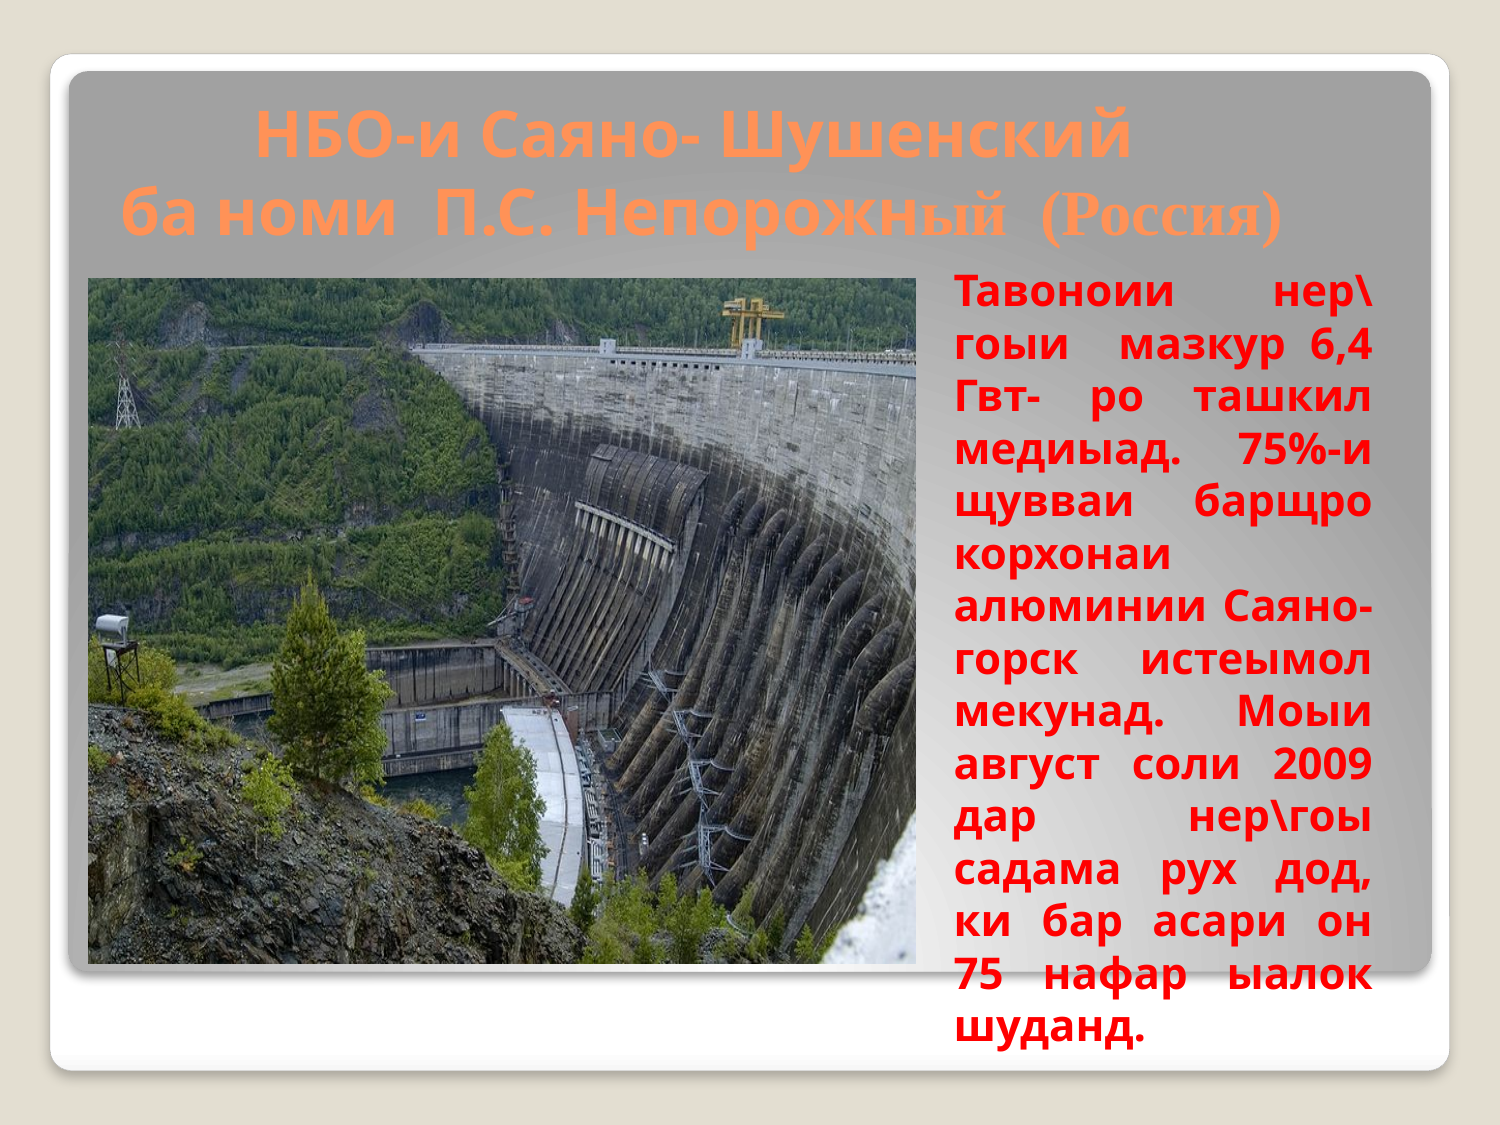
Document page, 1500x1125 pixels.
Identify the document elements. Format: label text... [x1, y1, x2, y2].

text_box Тавоноии нер\гоыи мазкур 6,4 Гвт- ро ташкил медиыад. 75%-и щувваи барщро корхонаи алюминии Саяно-горск истеымол мекунад. Моыи август соли 2009 дар нер\гоы садама рух дод, ки бар асари он 75 нафар ыалок шуданд. [938, 255, 1388, 1058]
picture [88, 278, 916, 965]
title НБО-и Саяно- Шушенский ба номи П.С. Непорожный (Россия) [88, 82, 1431, 256]
